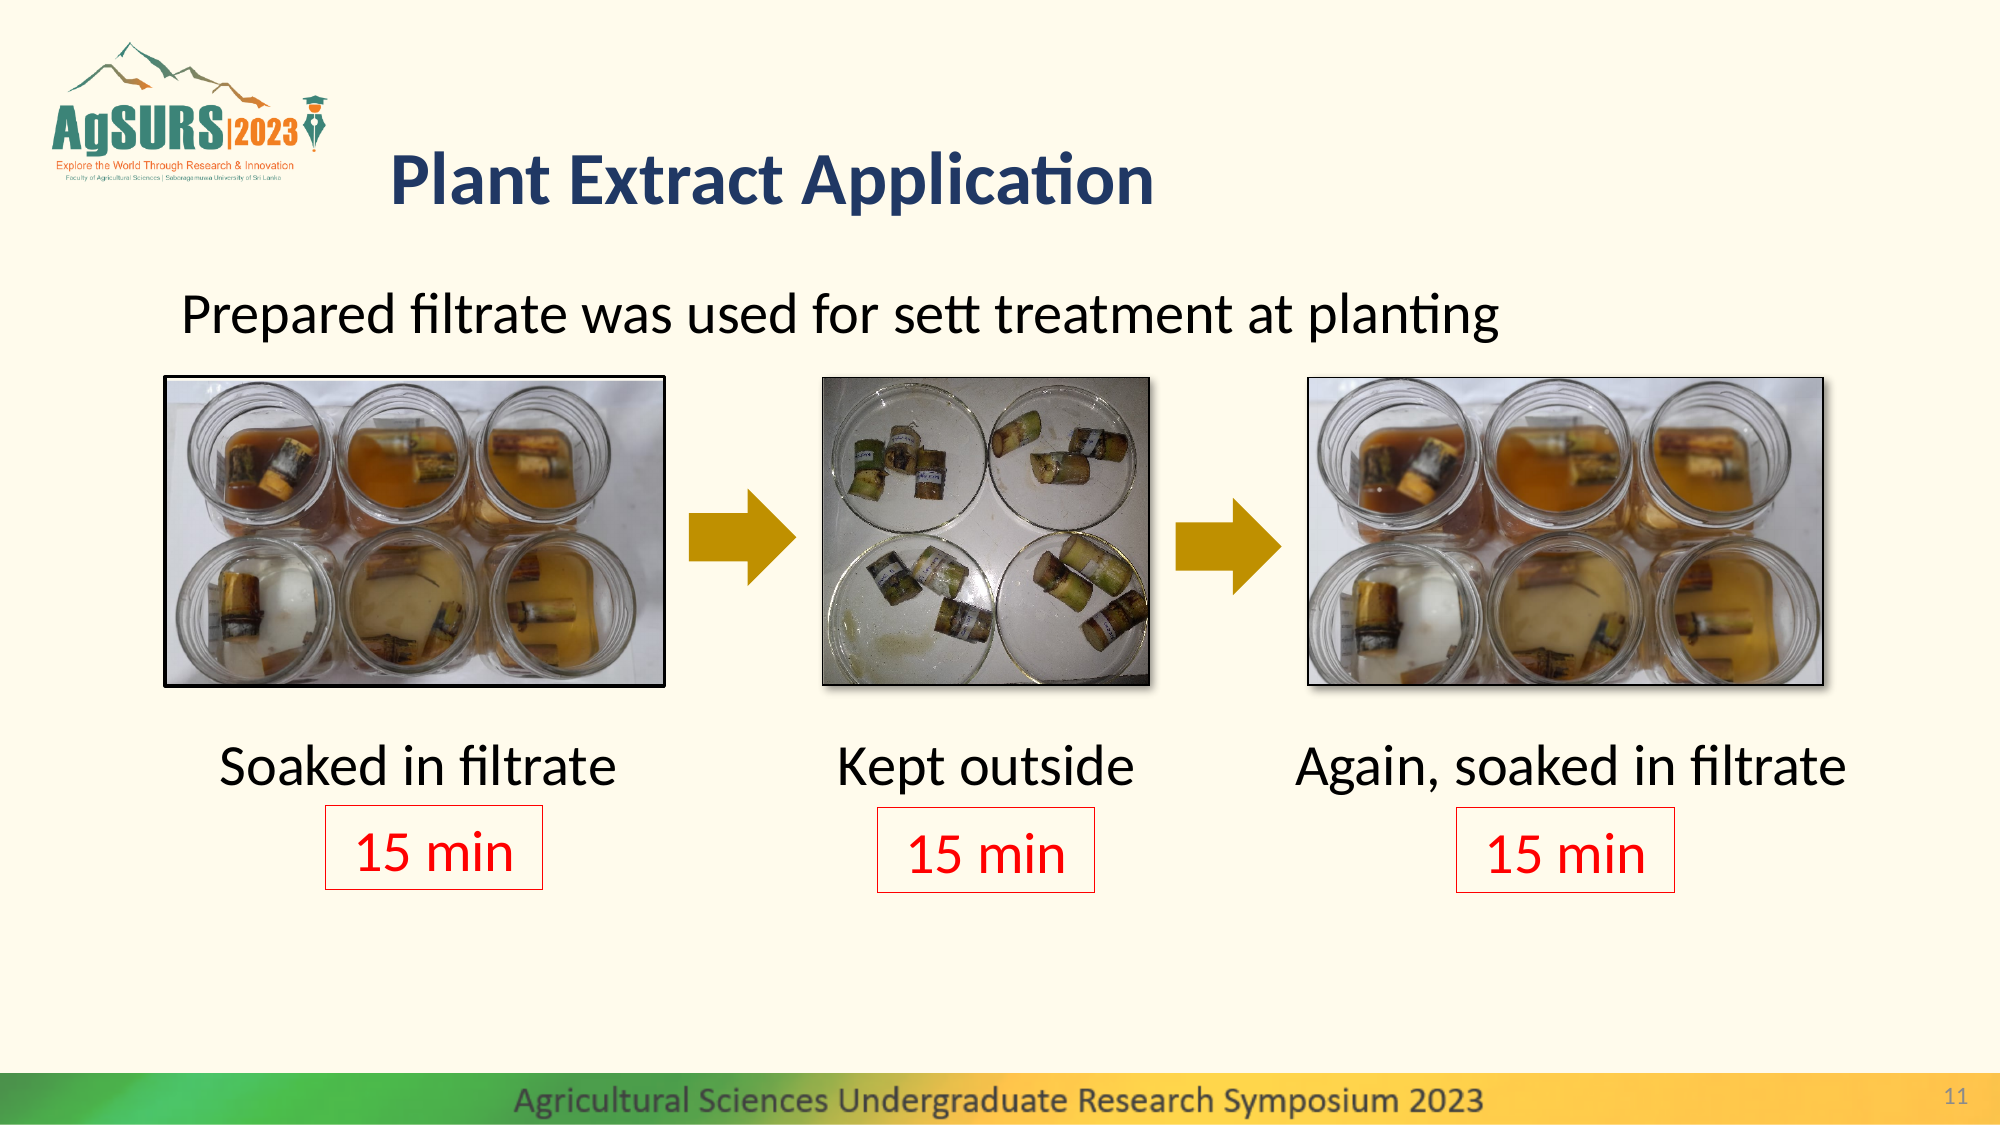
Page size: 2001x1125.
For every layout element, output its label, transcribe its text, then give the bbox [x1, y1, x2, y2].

title Plant Extract Application [375, 83, 1899, 278]
picture [0, 0, 2000, 1125]
text_box Prepared filtrate was used for sett treatment at planting [166, 267, 1643, 353]
text_box Kept outside [823, 719, 1209, 805]
text_box Again, soaked in filtrate [1280, 719, 1904, 805]
text_box 15 min [1456, 807, 1675, 893]
text_box Soaked in filtrate [204, 719, 663, 805]
text_box [1175, 497, 1282, 596]
text_box 15 min [325, 805, 543, 890]
text_box 15 min [877, 807, 1095, 893]
slide_number 11 [1533, 1065, 1984, 1125]
text_box [688, 488, 797, 587]
